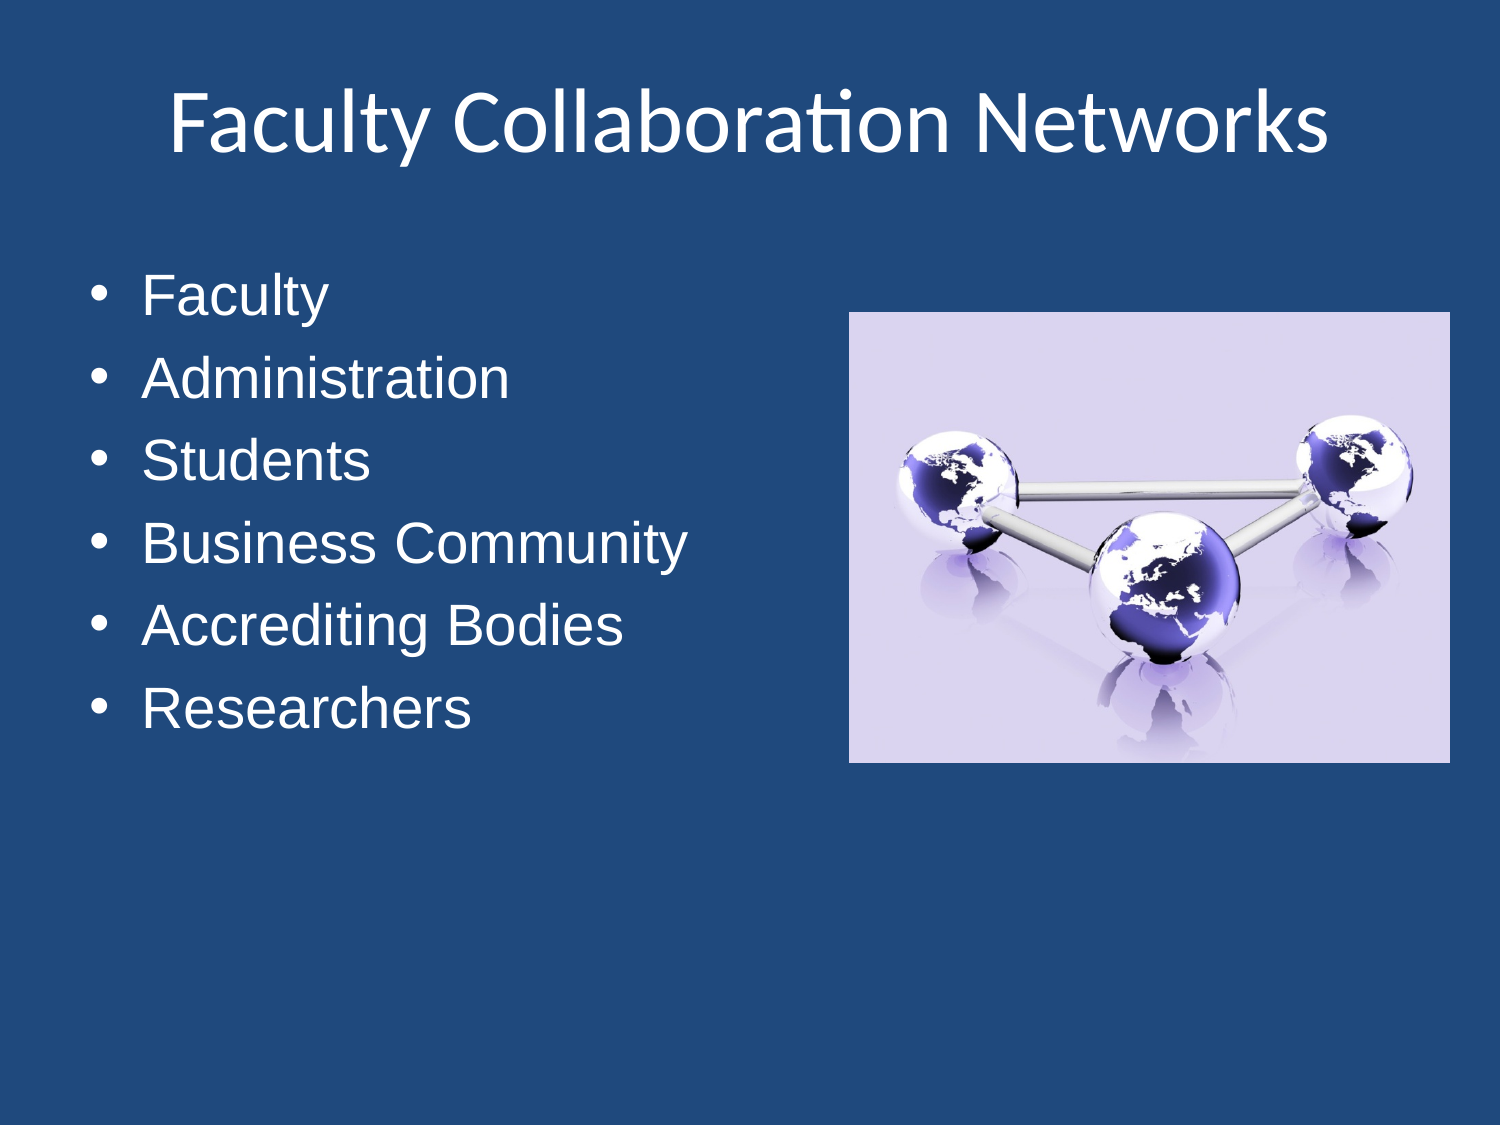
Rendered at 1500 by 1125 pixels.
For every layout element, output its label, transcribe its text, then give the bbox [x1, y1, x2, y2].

title Faculty Collaboration Networks [75, 45, 1425, 188]
picture [849, 312, 1450, 763]
text_box Faculty Administration Students Business Community Accrediting Bodies Researchers [74, 249, 750, 830]
